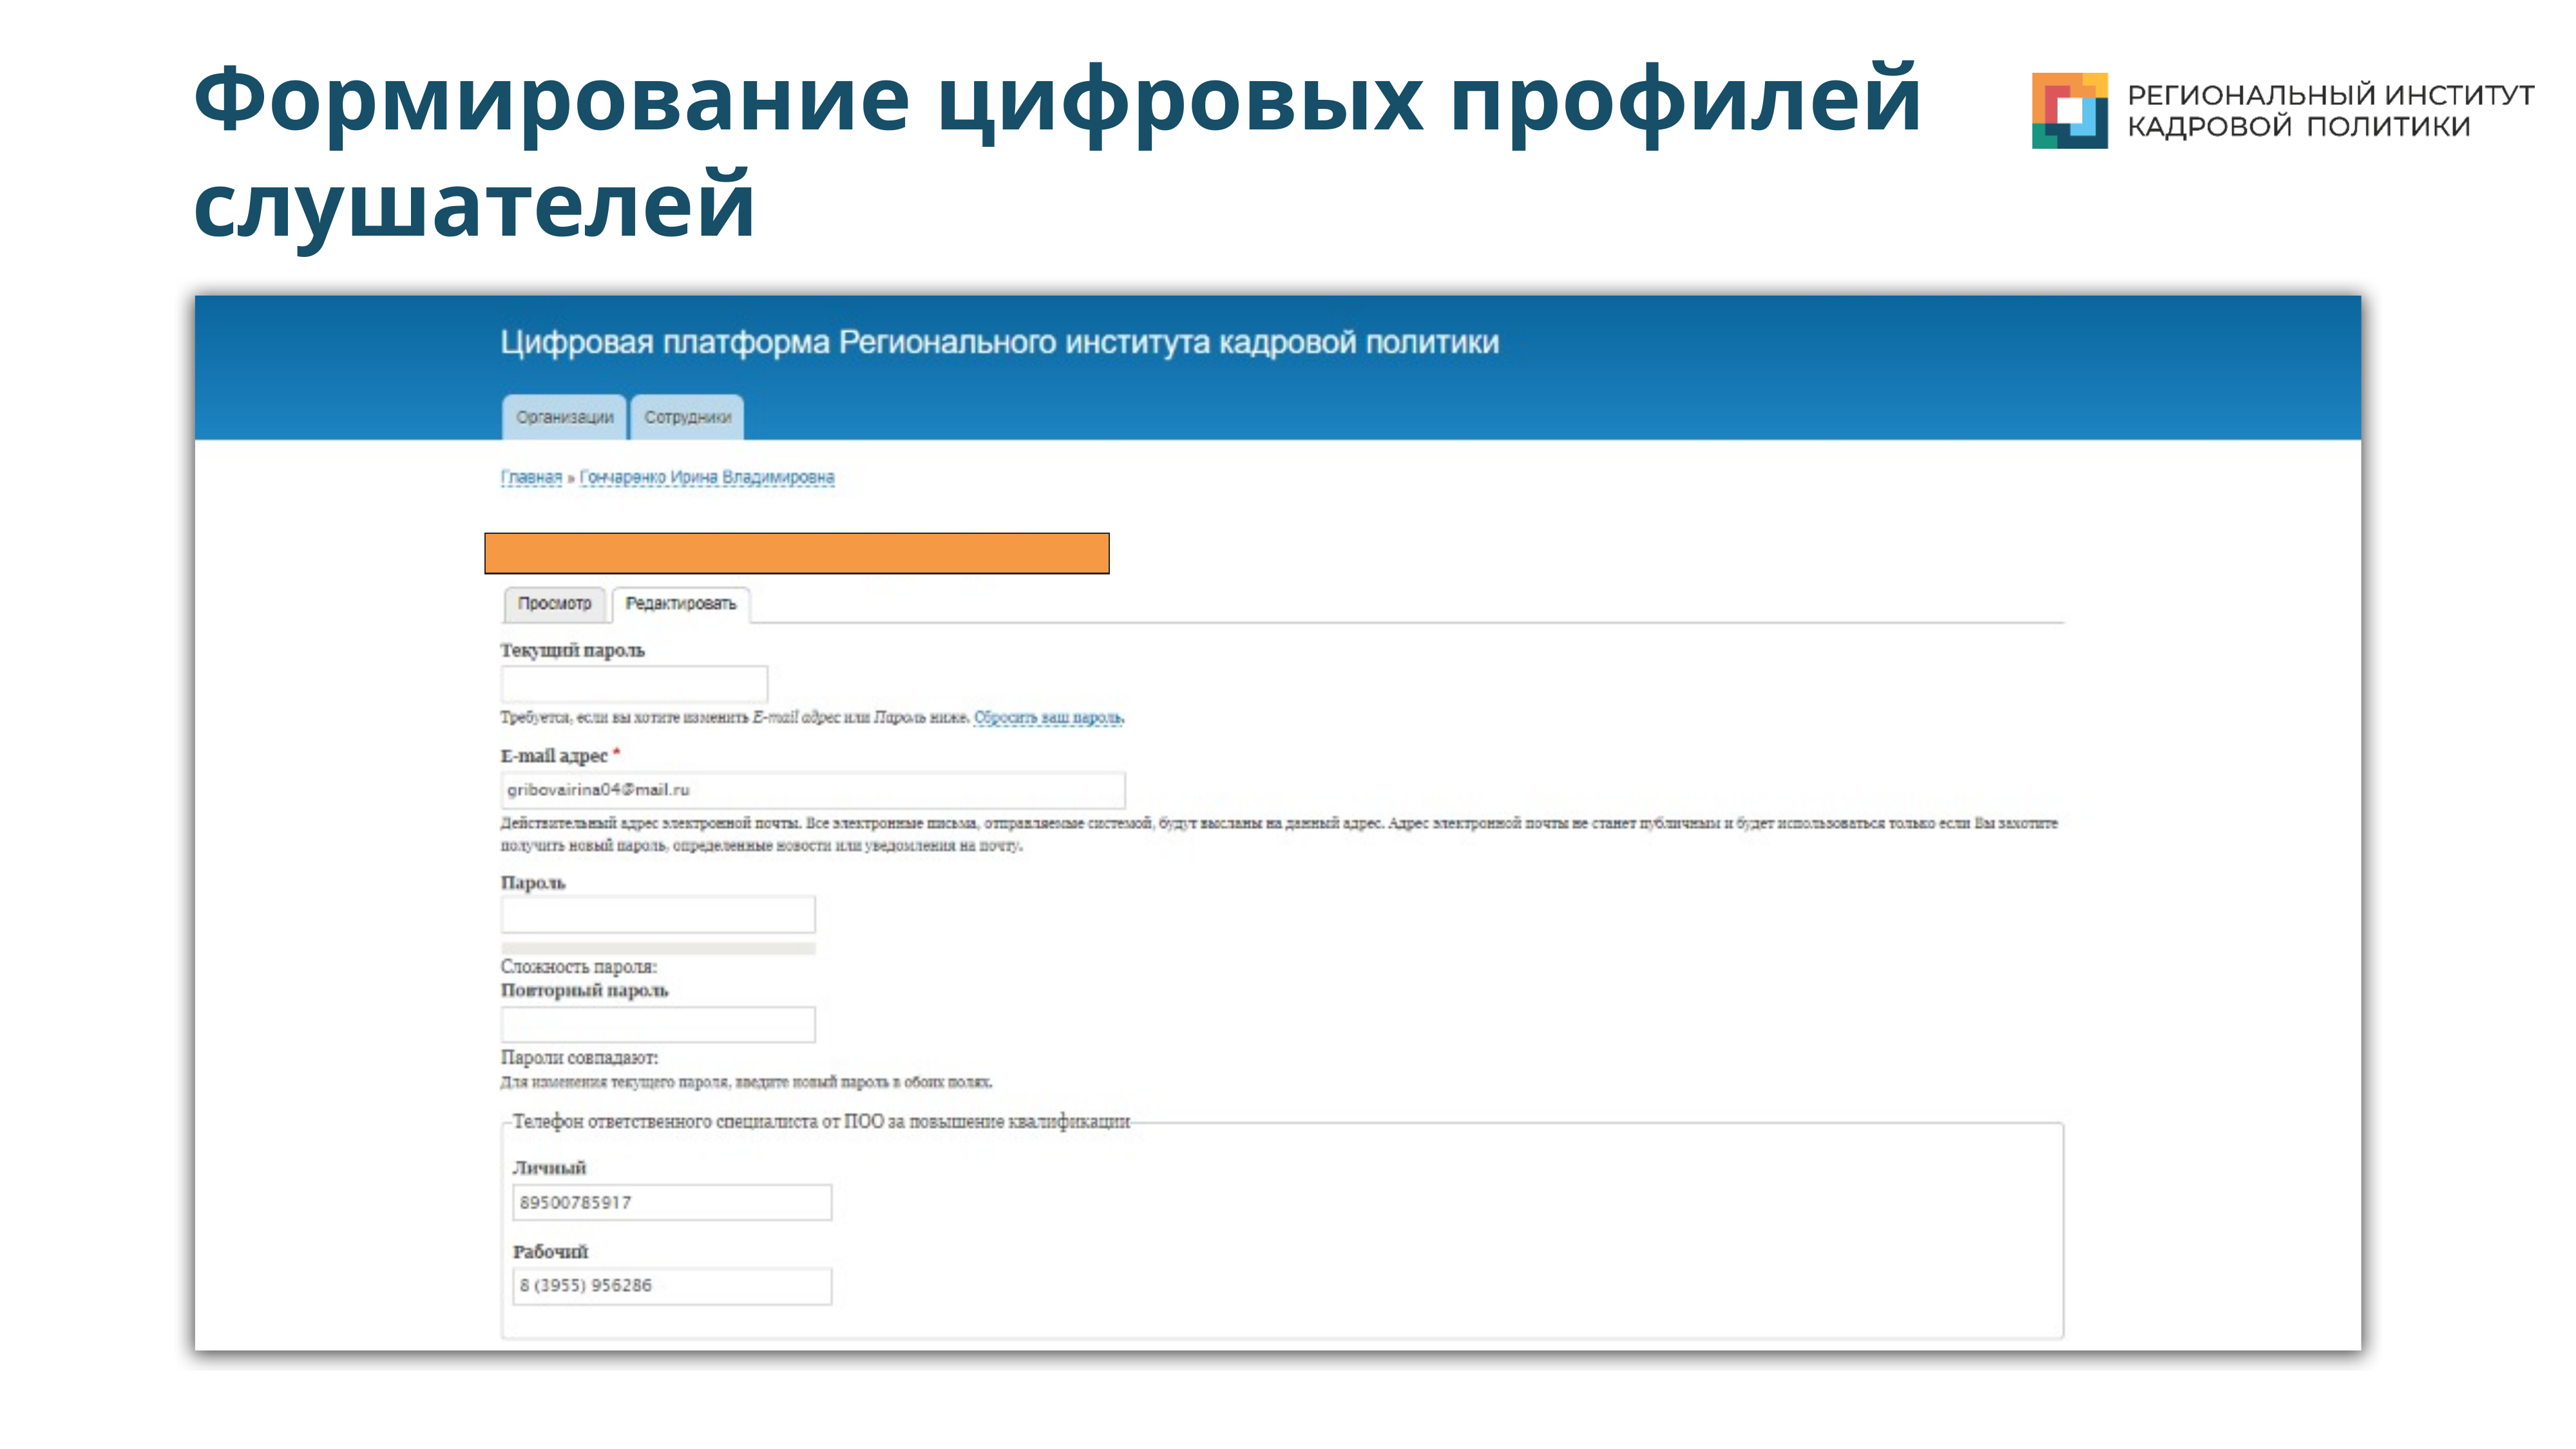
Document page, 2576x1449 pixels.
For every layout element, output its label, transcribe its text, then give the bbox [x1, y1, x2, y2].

text_box Формирование цифровых профилей слушателей [182, 36, 1959, 259]
picture [195, 296, 2361, 1350]
picture [2032, 72, 2535, 149]
